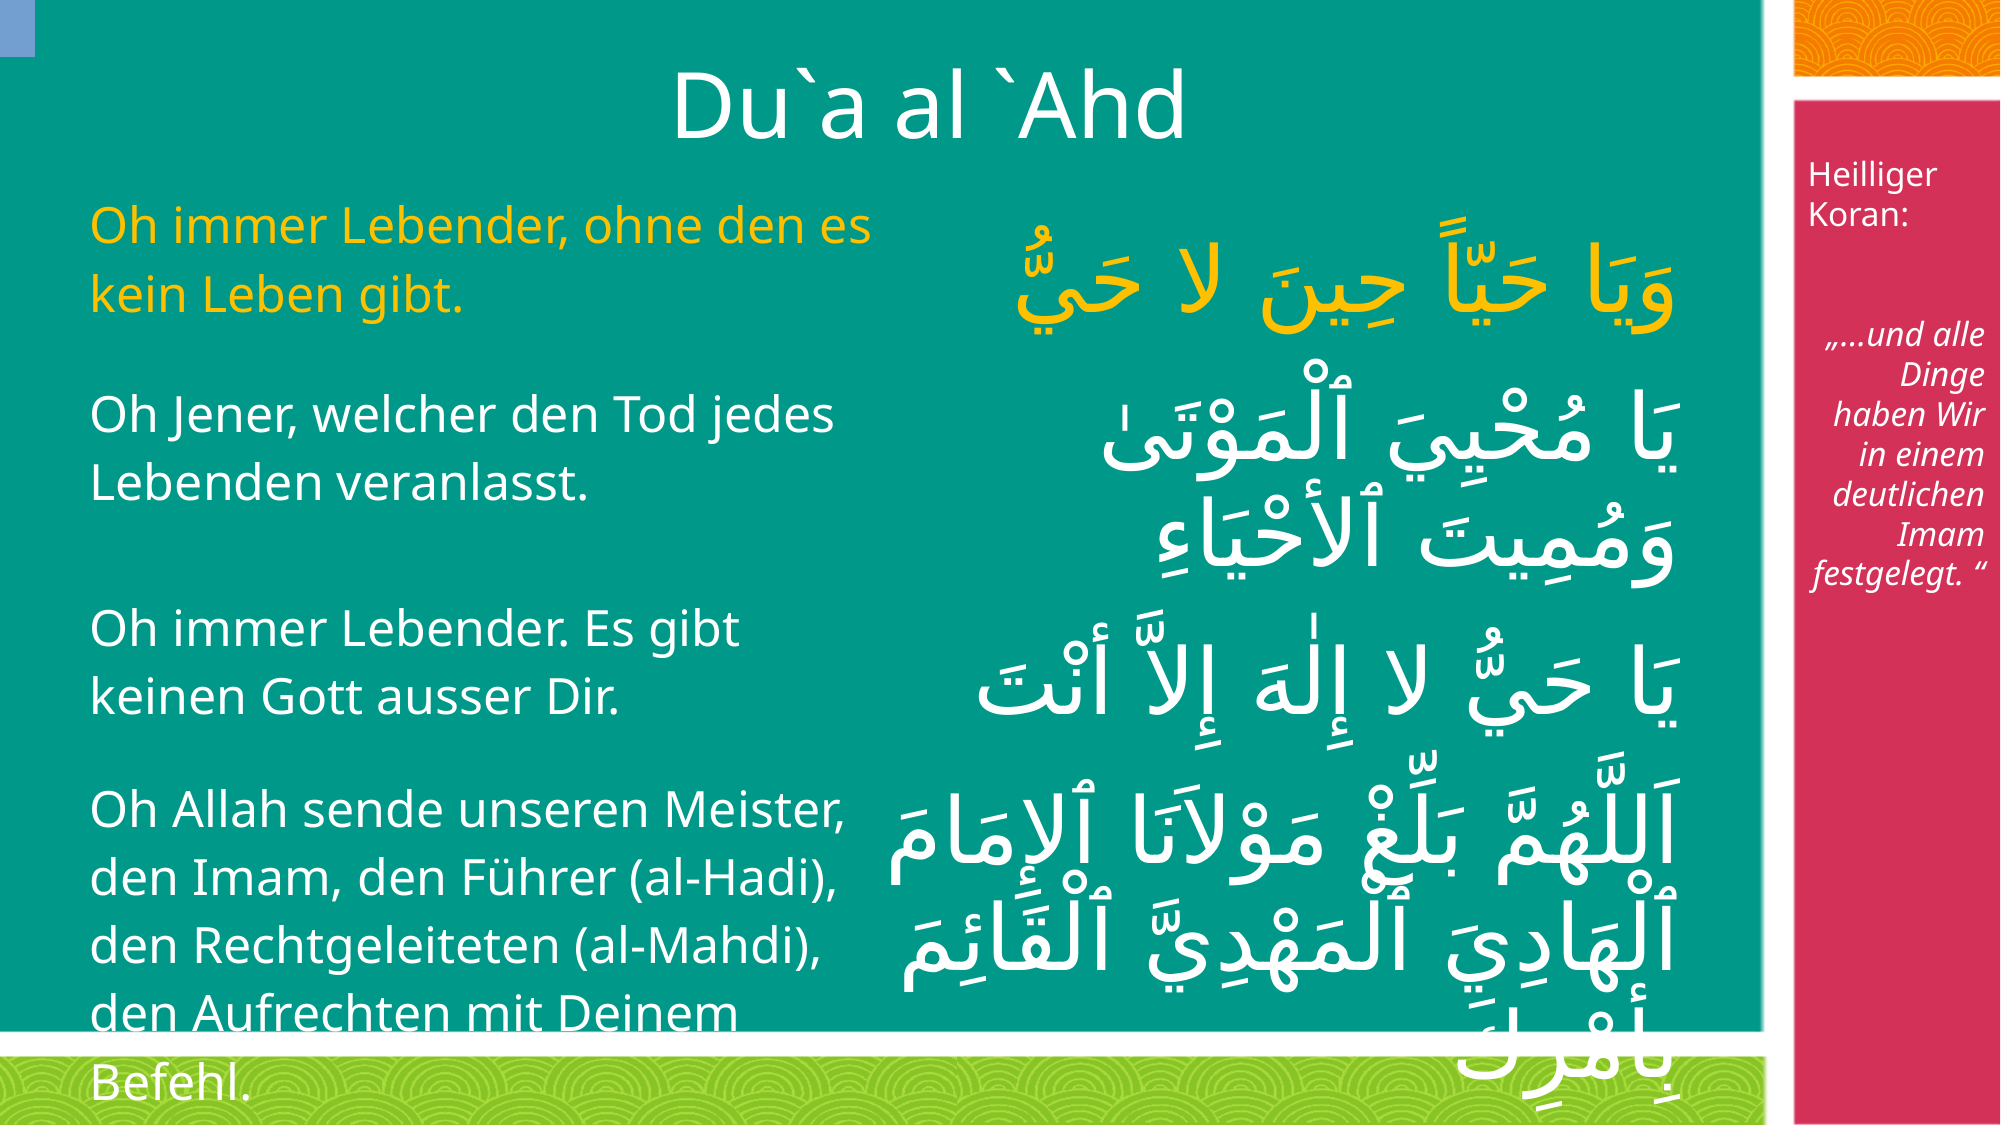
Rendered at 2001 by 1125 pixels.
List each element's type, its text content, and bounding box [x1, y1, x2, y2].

table_header وَيَا حَيّاً حِينَ لا حَيُّ [878, 189, 1681, 370]
picture [0, 0, 2001, 1125]
title Du`a al `Ahd [109, 0, 1751, 218]
text_box Heilliger Koran: „…und alle Dinge haben Wir in einem deutlichen Imam festgelegt. “ [1792, 106, 2000, 600]
table_cell Oh Allah sende unseren Meister, den Imam, den Führer (al-Hadi), den Rechtgeleiteten (al-Mahdi), den Aufrechten mit Deinem Befehl. [89, 773, 878, 1103]
table_cell اَللَّهُمَّ بَلِّغْ مَوْلاَنَا ٱلإِمَامَ ٱلْهَادِيَ ٱلْمَهْدِيَّ ٱلْقَائِمَ بِأمْرِكَ [878, 773, 1681, 1103]
table_cell يَا حَيُّ لا إِلٰهَ إِلاَّ أنْتَ [878, 591, 1681, 773]
table_cell يَا مُحْيِيَ ٱلْمَوْتَىٰ وَمُمِيتَ ٱلأحْيَاءِ [878, 370, 1681, 591]
table_cell Oh immer Lebender. Es gibt keinen Gott ausser Dir. [89, 591, 878, 773]
table_cell Oh Jener, welcher den Tod jedes Lebenden veranlasst. [89, 370, 878, 591]
table_header Oh immer Lebender, ohne den es kein Leben gibt. [89, 189, 878, 370]
